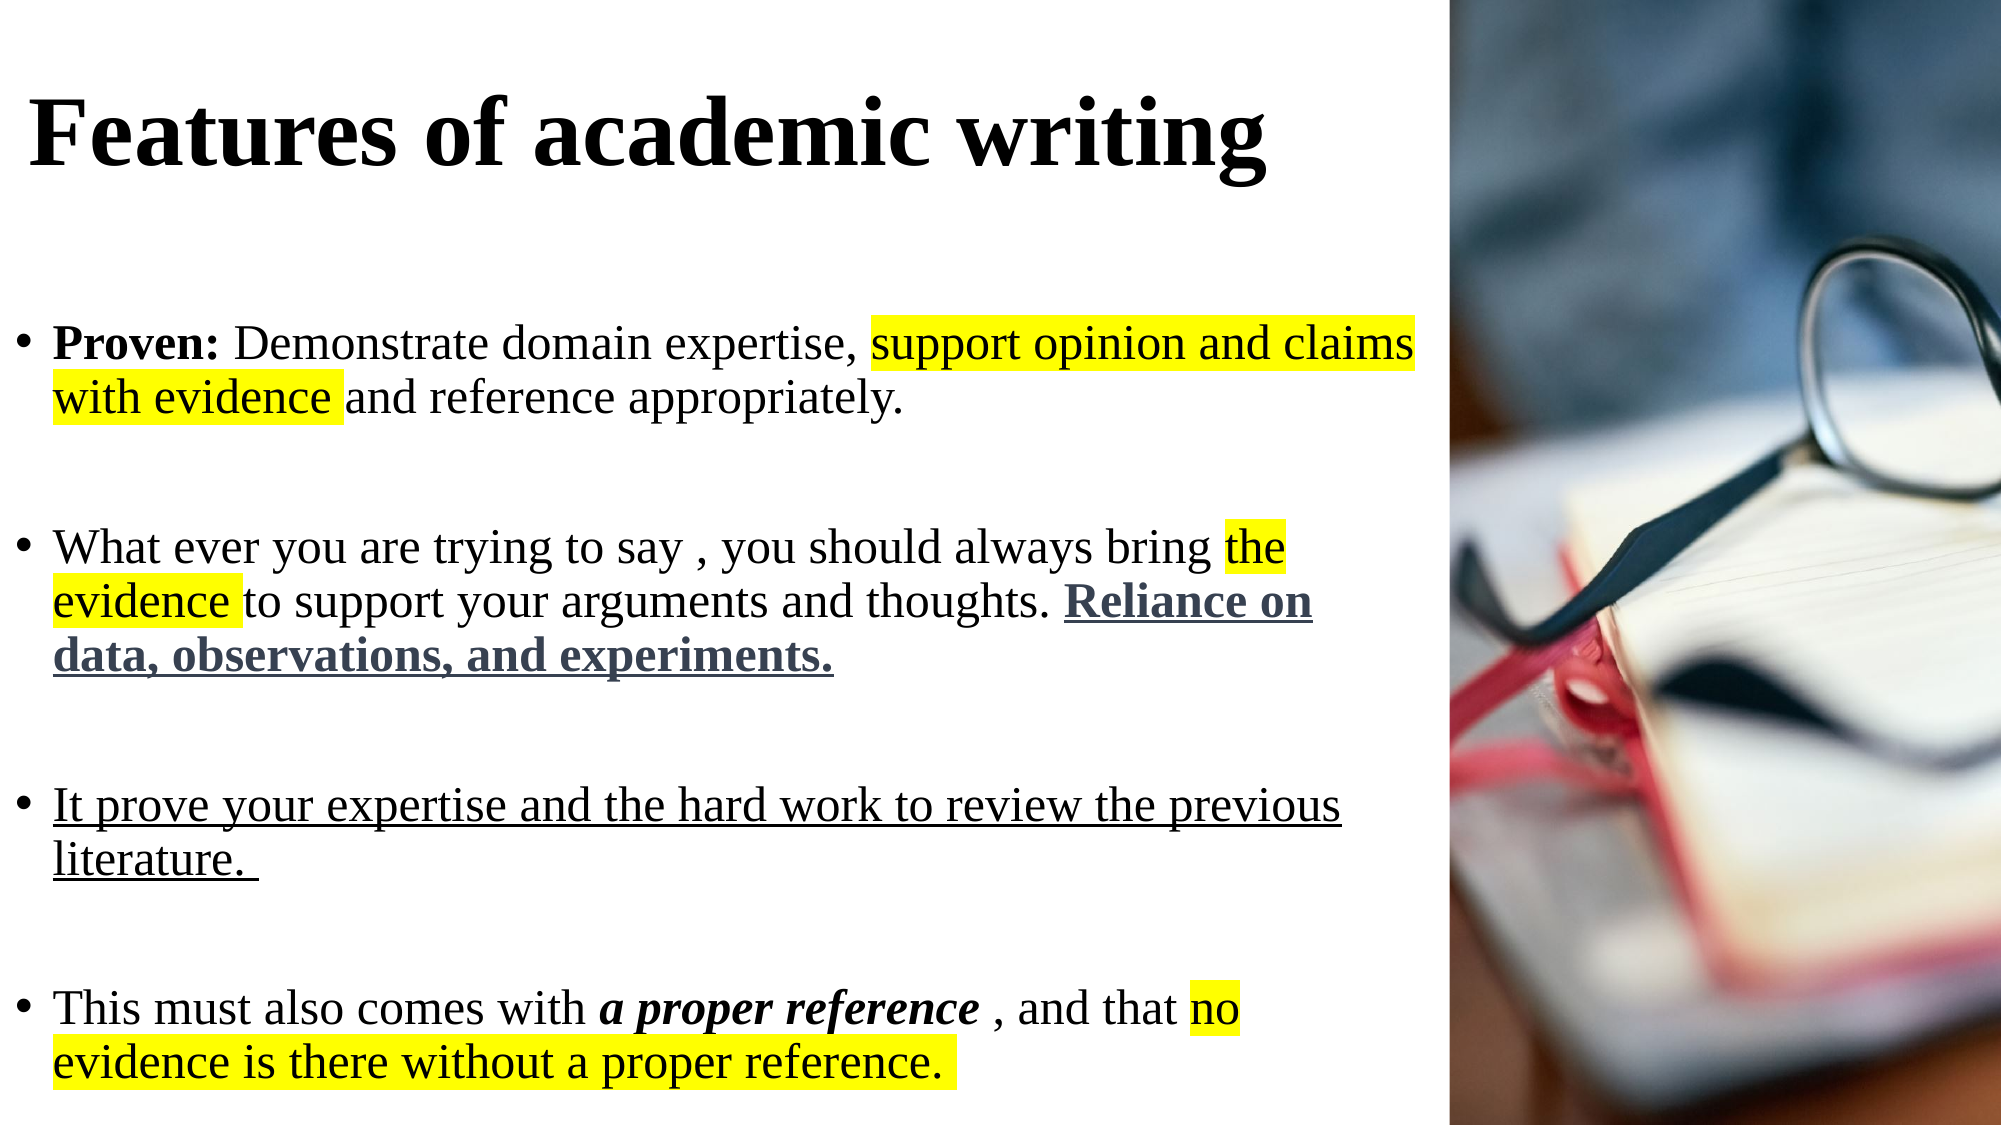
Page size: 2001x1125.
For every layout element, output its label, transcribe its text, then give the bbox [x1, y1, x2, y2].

list Proven: Demonstrate domain expertise, support opinion and claims with evidence and reference appropriately. What ever you are trying to say , you should always bring the evidence to support your arguments and thoughts. Reliance on data, observations, and experiments. It prove your expertise and the hard work to review the previous literature. This must also comes with a proper reference , and that no evidence is there without a proper reference. [0, 309, 1436, 1097]
picture [1449, 0, 2001, 1125]
title Features of academic writing [13, 0, 1284, 267]
